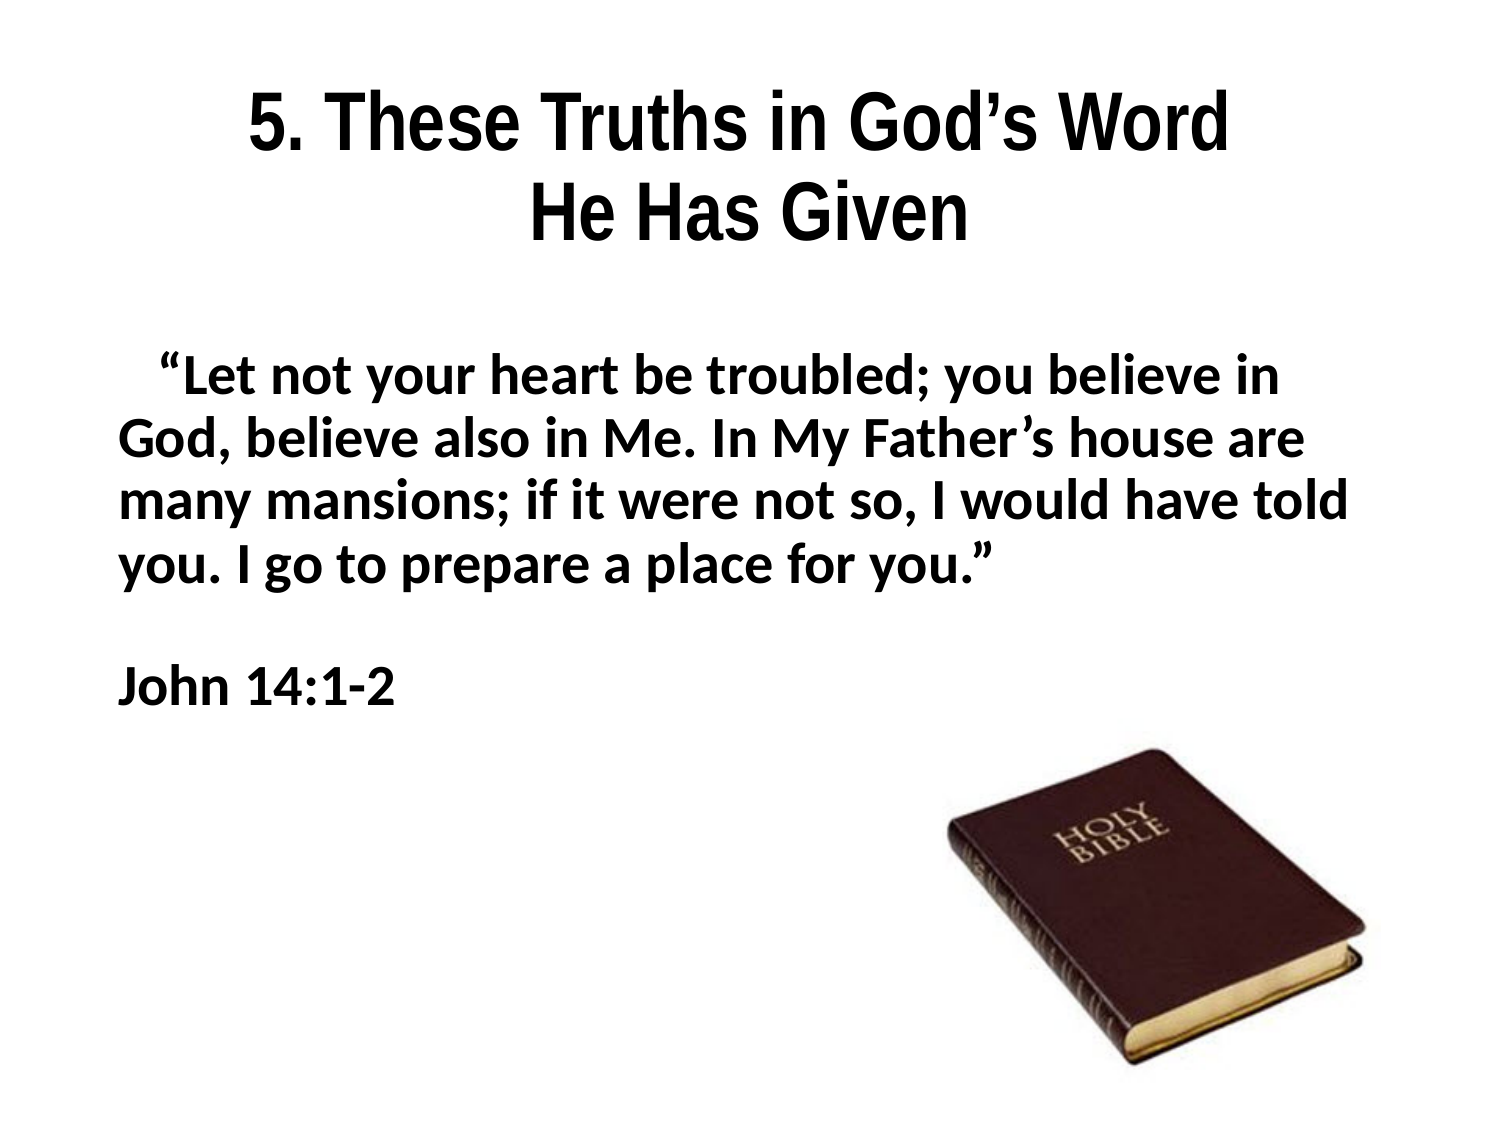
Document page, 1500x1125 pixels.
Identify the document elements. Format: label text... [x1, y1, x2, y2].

list “Let not your heart be troubled; you believe in God, believe also in Me. In My Father’s house are many mansions; if it were not so, I would have told you. I go to prepare a place for you.” John 14:1-2 [103, 336, 1397, 1032]
picture [855, 694, 1489, 1110]
title 5. These Truths in God’s Word He Has Given [103, 59, 1397, 278]
